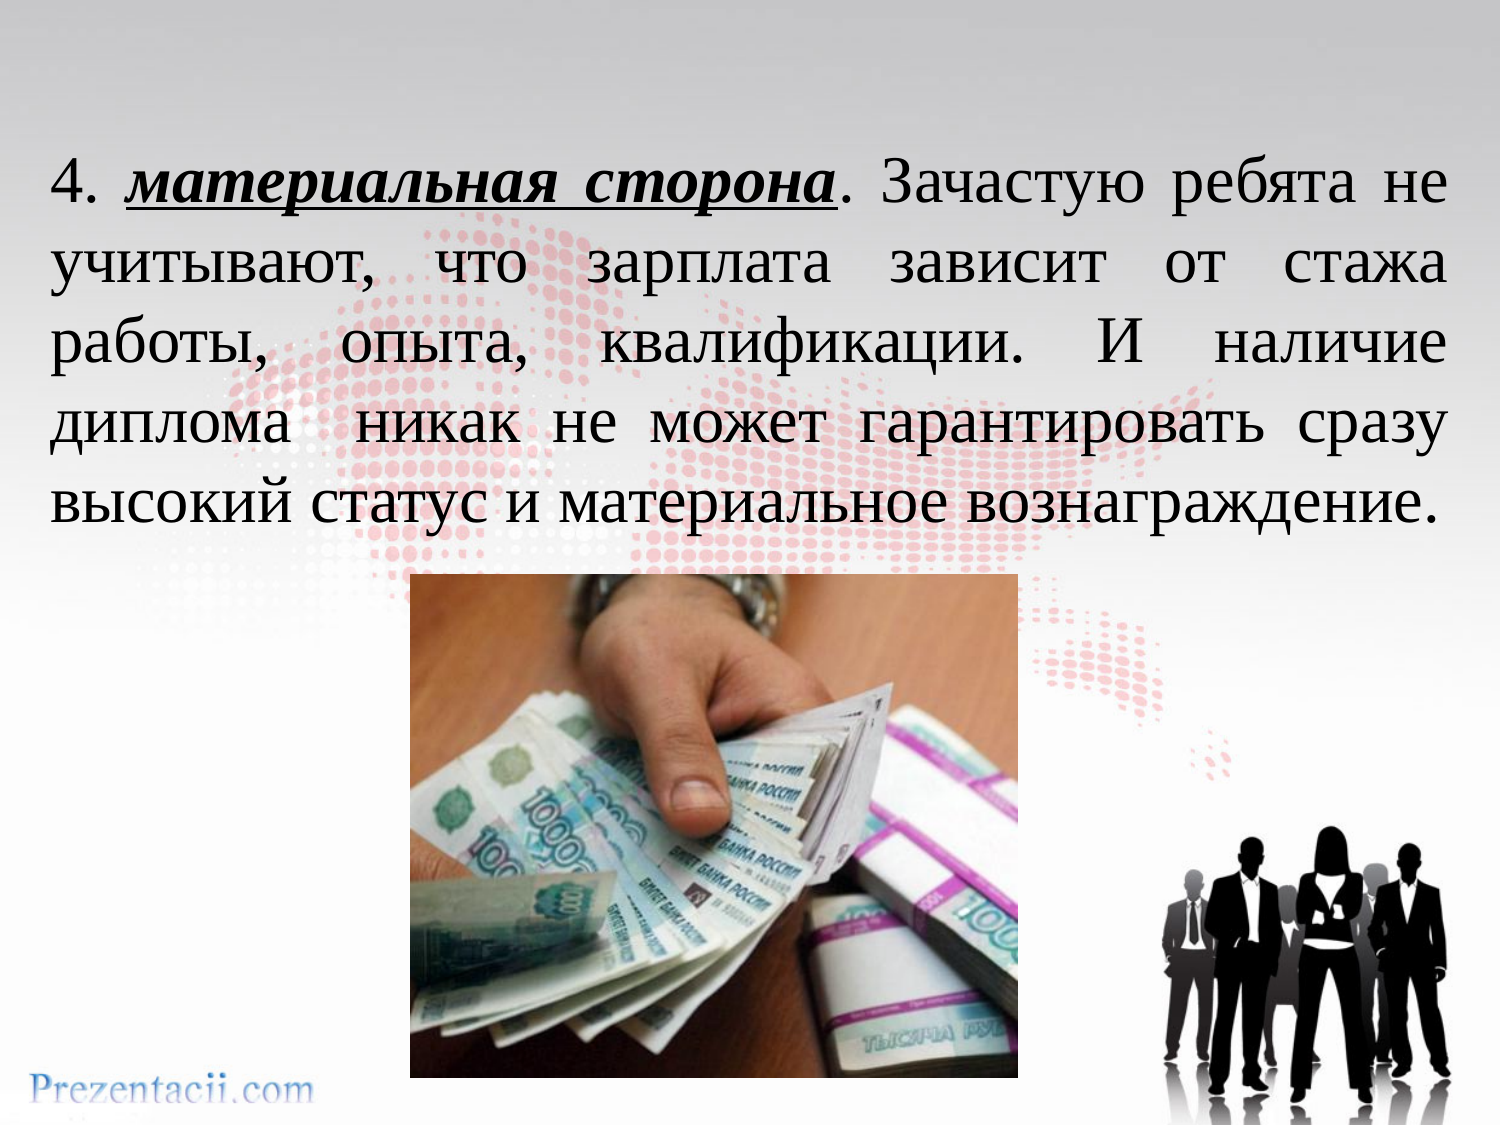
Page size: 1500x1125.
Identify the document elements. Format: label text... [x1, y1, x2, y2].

text_box 4. материальная сторона. Зачастую ребята не учитывают, что зарплата зависит от стажа работы, опыта, квалификации. И наличие диплома никак не может гарантировать сразу высокий статус и материальное вознаграждение. [35, 128, 1465, 544]
picture [0, 0, 1500, 1125]
